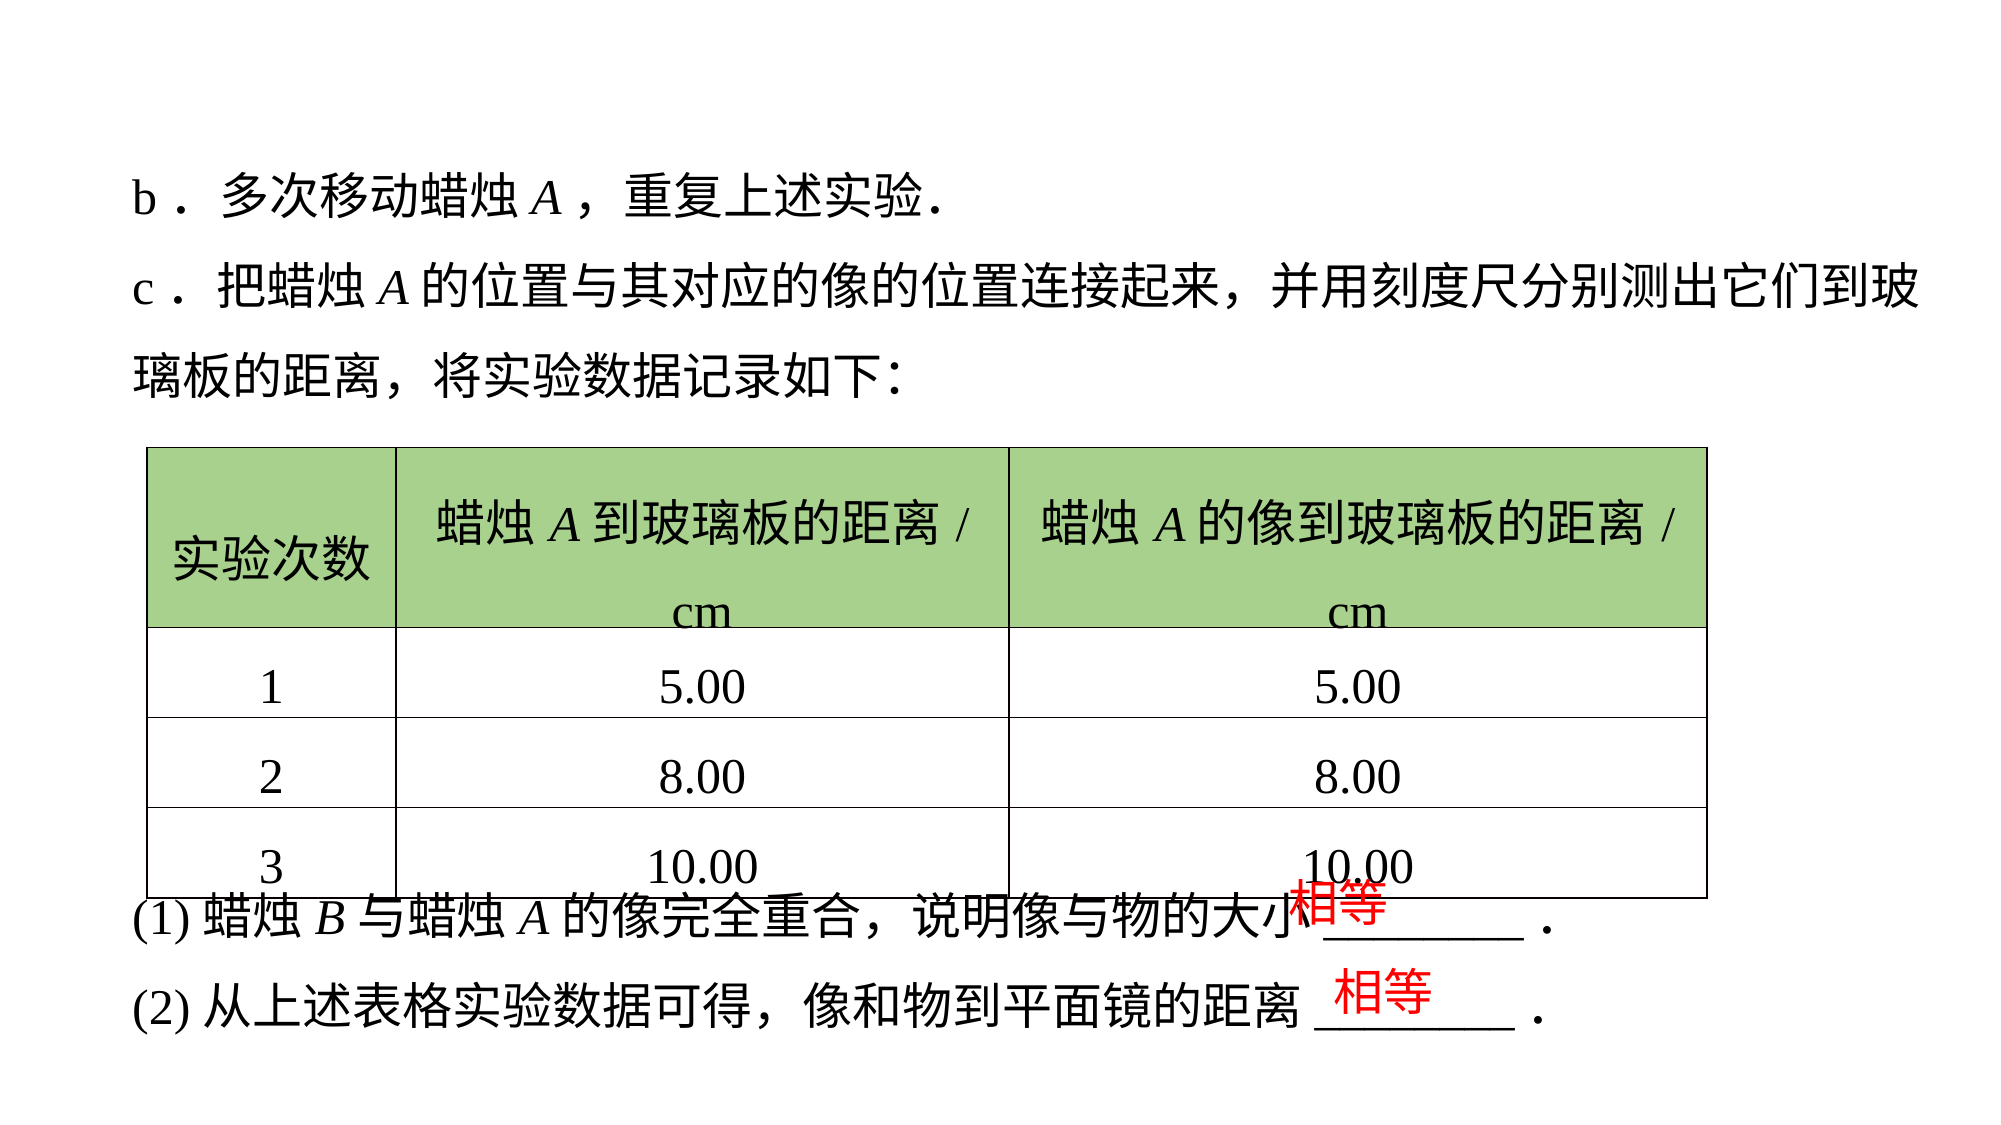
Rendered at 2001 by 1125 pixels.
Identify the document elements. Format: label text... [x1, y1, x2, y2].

table_header 蜡烛A到玻璃板的距离/cm [397, 448, 1008, 627]
table_cell 10.00 [1010, 808, 1706, 897]
table_cell 1 [148, 628, 395, 717]
table_cell 3 [148, 808, 395, 897]
text_box 相等 [1318, 953, 1471, 1029]
table_cell 5.00 [1010, 628, 1706, 717]
table_cell 10.00 [397, 808, 1008, 897]
text_box b．多次移动蜡烛A，重复上述实验． c．把蜡烛A的位置与其对应的像的位置连接起来，并用刻度尺分别测出它们到玻璃板的距离，将实验数据记录如下： (1)蜡烛B与蜡烛A的像完全重合，说明像与物的大小________． (2)从上述表格实验数据可得，像和物到平面镜的距离________． [96, 126, 1962, 1042]
table_cell 8.00 [1010, 718, 1706, 807]
table_cell 5.00 [397, 628, 1008, 717]
table_header 实验次数 [148, 448, 395, 627]
table_cell 8.00 [397, 718, 1008, 807]
table_header 蜡烛A的像到玻璃板的距离/cm [1010, 448, 1706, 627]
text_box 相等 [1273, 863, 1474, 939]
table_cell 2 [148, 718, 395, 807]
